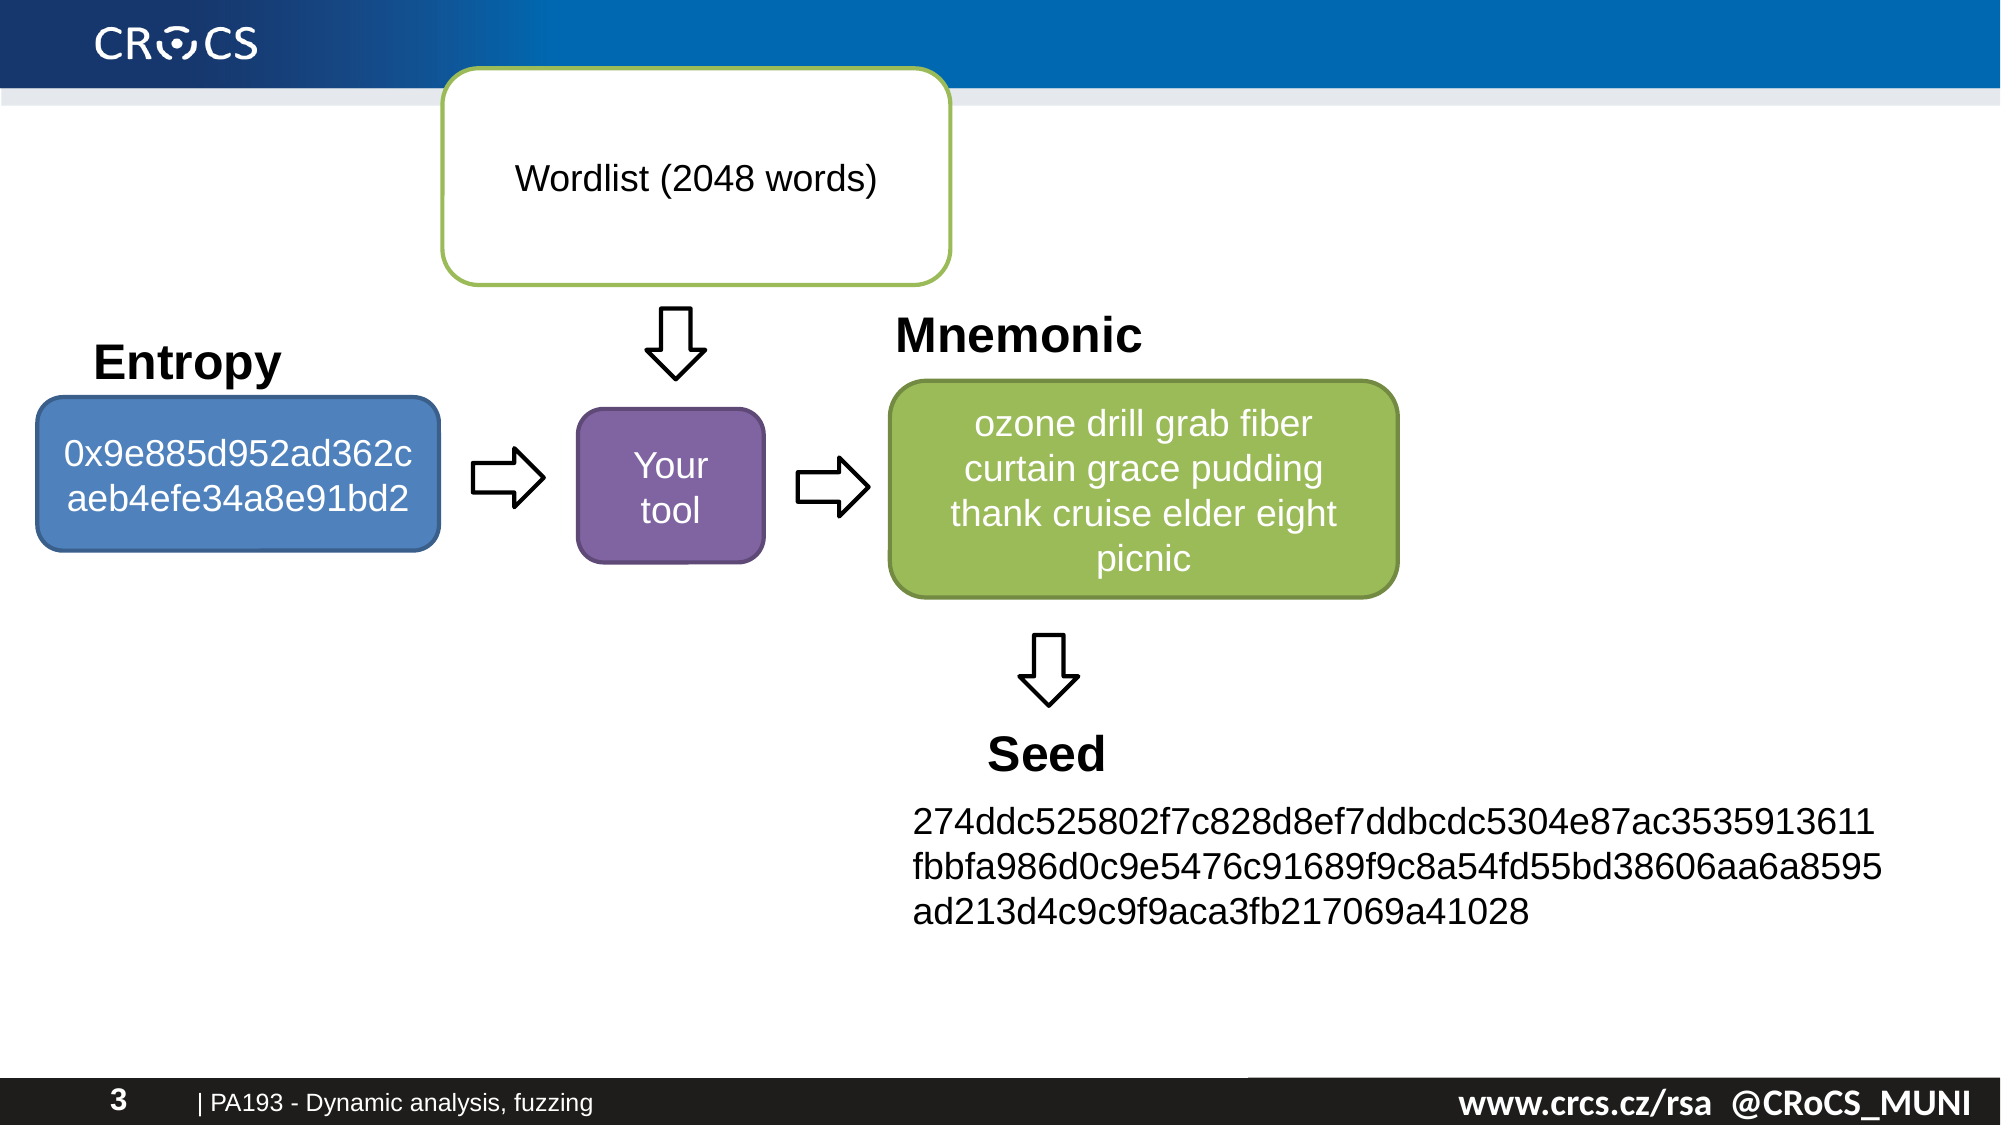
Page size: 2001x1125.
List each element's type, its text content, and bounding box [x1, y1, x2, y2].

text_box ozone drill grab fiber curtain grace pudding thank cruise elder eight picnic [887, 378, 1400, 600]
text_box [470, 446, 546, 510]
text_box [644, 306, 708, 382]
text_box Wordlist (2048 words) [440, 66, 953, 288]
footer | PA193 - Dynamic analysis, fuzzing [196, 1078, 1315, 1125]
text_box Entropy [78, 322, 297, 398]
text_box [795, 455, 871, 519]
text_box Mnemonic [880, 295, 1158, 371]
text_box Your tool [575, 406, 766, 565]
picture [0, 0, 2001, 1125]
text_box Seed [972, 713, 1122, 789]
text_box [1017, 632, 1081, 708]
text_box 274ddc525802f7c828d8ef7ddbcdc5304e87ac3535913611fbbfa986d0c9e5476c91689f9c8a54fd55bd38606aa6a8595ad213d4c9c9f9aca3fb217069a41028 [897, 789, 1898, 940]
text_box 0x9e885d952ad362caeb4efe34a8e91bd2 [35, 394, 442, 553]
slide_number 3 [110, 1078, 196, 1125]
